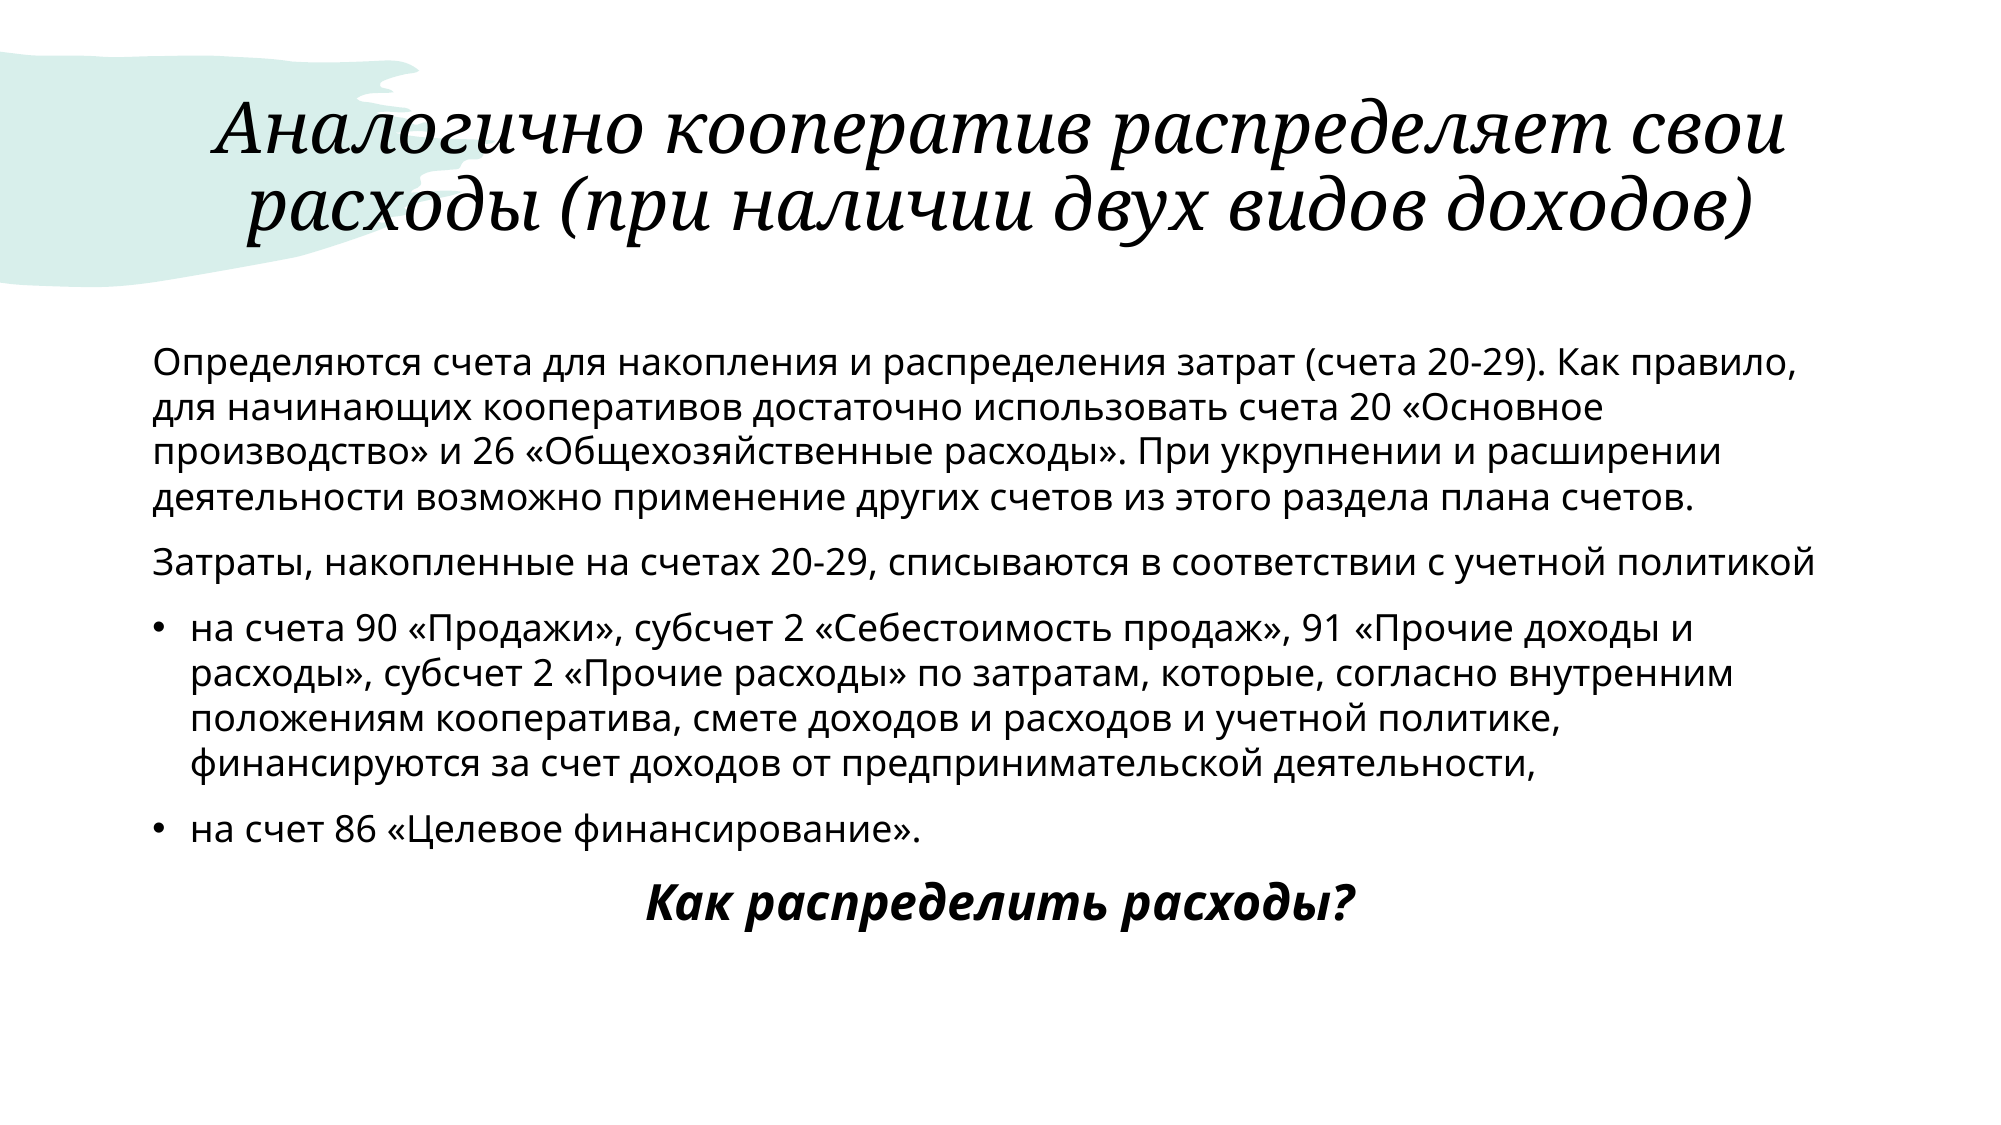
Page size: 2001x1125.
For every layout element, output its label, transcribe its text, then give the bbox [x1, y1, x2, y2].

list Определяются счета для накопления и распределения затрат (счета 20-29). Как правило, для начинающих кооперативов достаточно использовать счета 20 «Основное производство» и 26 «Общехозяйственные расходы». При укрупнении и расширении деятельности возможно применение других счетов из этого раздела плана счетов. Затраты, накопленные на счетах 20-29, списываются в соответствии с учетной политикой на счета 90 «Продажи», субсчет 2 «Себестоимость продаж», 91 «Прочие доходы и расходы», субсчет 2 «Прочие расходы» по затратам, которые, согласно внутренним положениям кооператива, смете доходов и расходов и учетной политике, финансируются за счет доходов от предпринимательской деятельности, на счет 86 «Целевое финансирование». Как распределить расходы? [137, 329, 1863, 1013]
title Аналогично кооператив распределяет свои расходы (при наличии двух видов доходов) [137, 59, 1863, 278]
